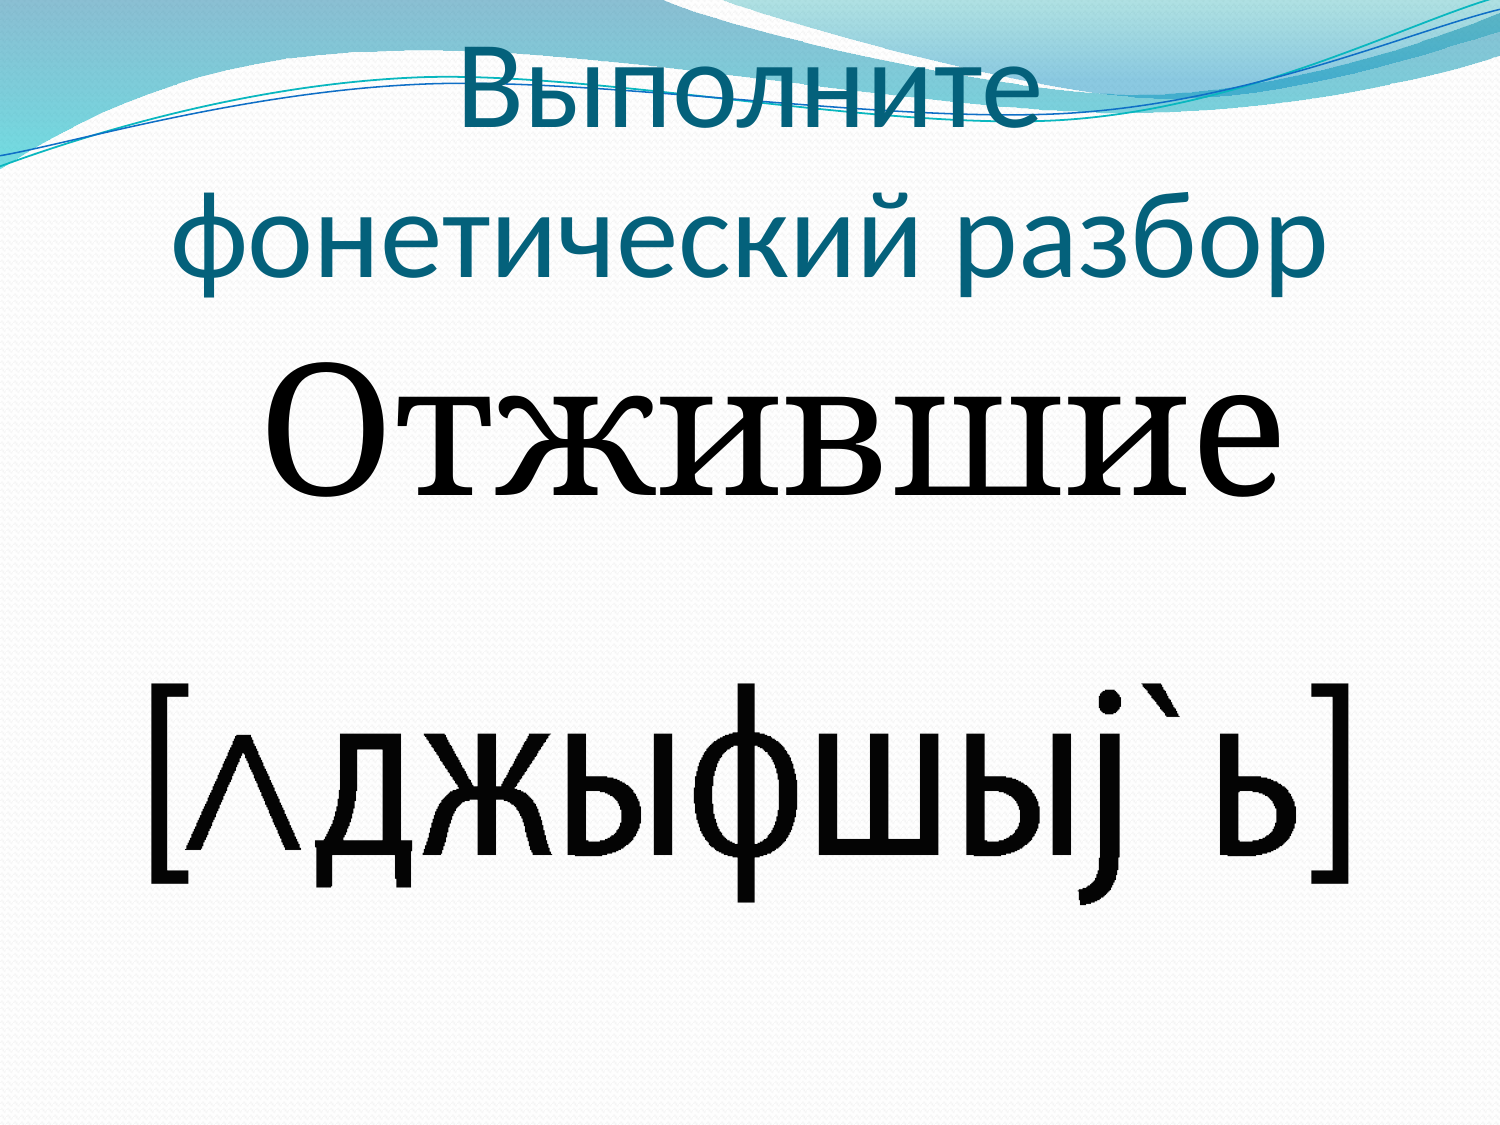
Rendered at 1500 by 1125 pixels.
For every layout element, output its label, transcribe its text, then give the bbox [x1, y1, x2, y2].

picture [0, 667, 1500, 919]
list Отжившие [199, 304, 1402, 667]
title Выполните фонетический разбор [75, 115, 1425, 303]
